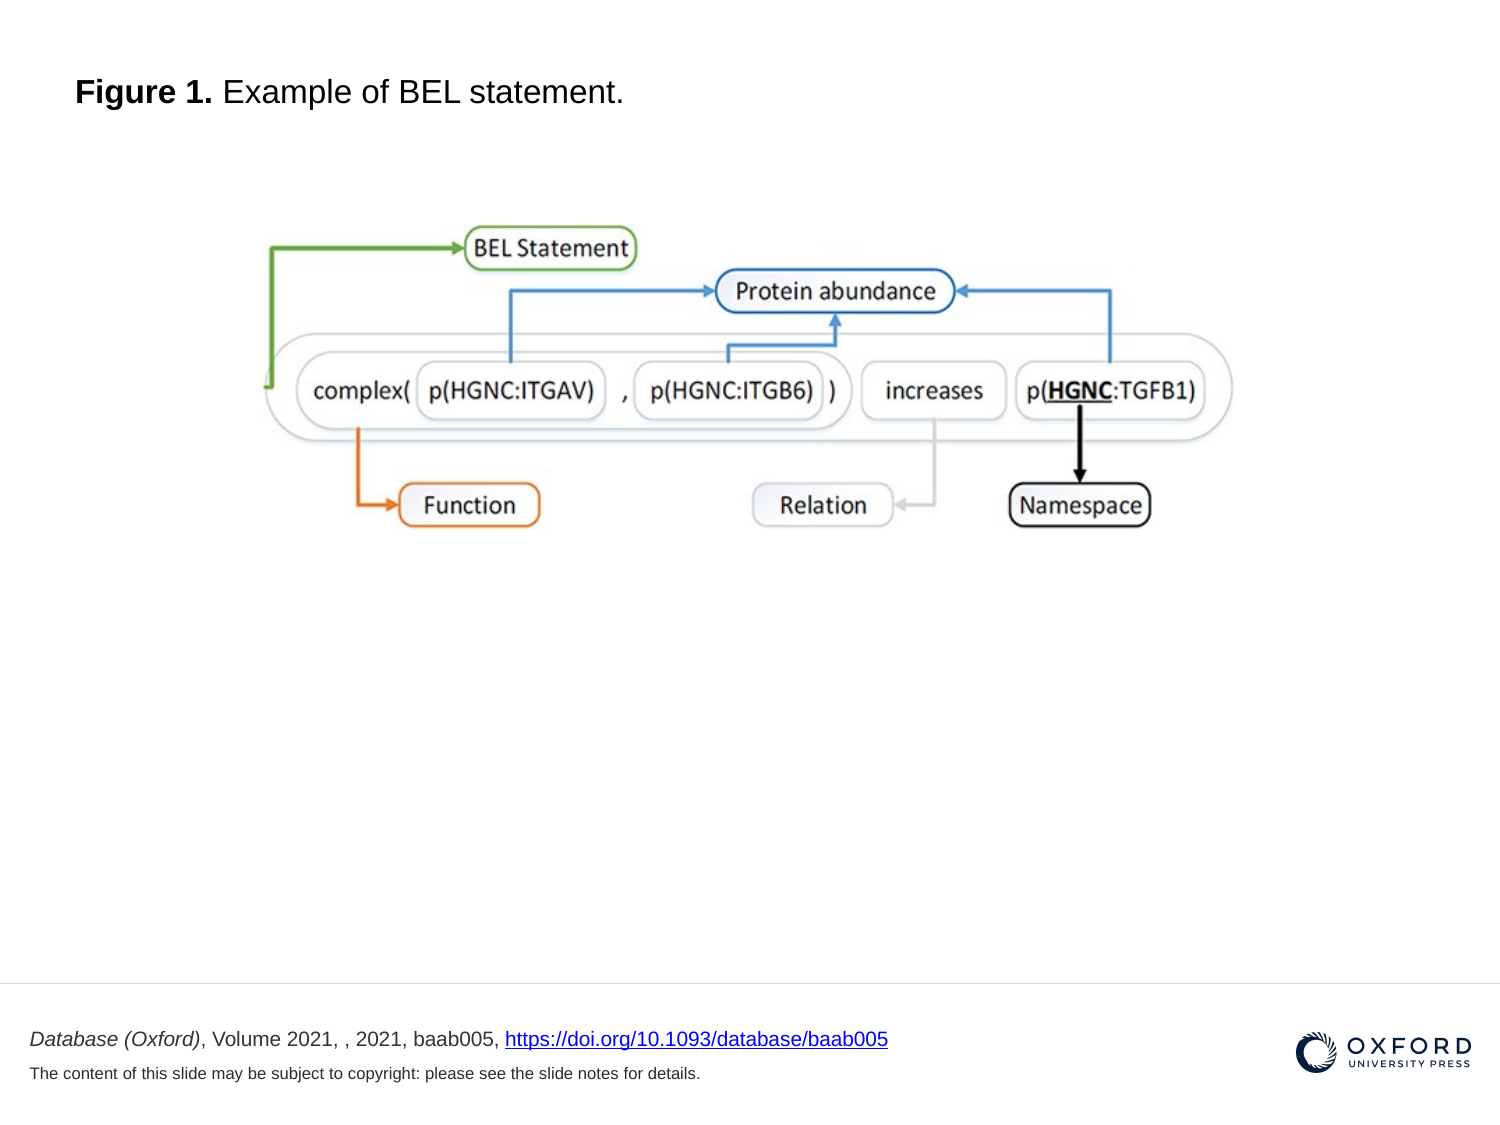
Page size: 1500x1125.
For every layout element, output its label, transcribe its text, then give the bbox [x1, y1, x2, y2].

picture [262, 224, 1238, 530]
picture [1296, 1032, 1471, 1073]
title Figure 1. Example of BEL statement. [75, 69, 1078, 171]
footer Database (Oxford), Volume 2021, , 2021, baab005, https://doi.org/10.1093/database/baab005 The content of this slide may be subject to copyright: please see the slide notes for details. [0, 983, 1260, 1125]
